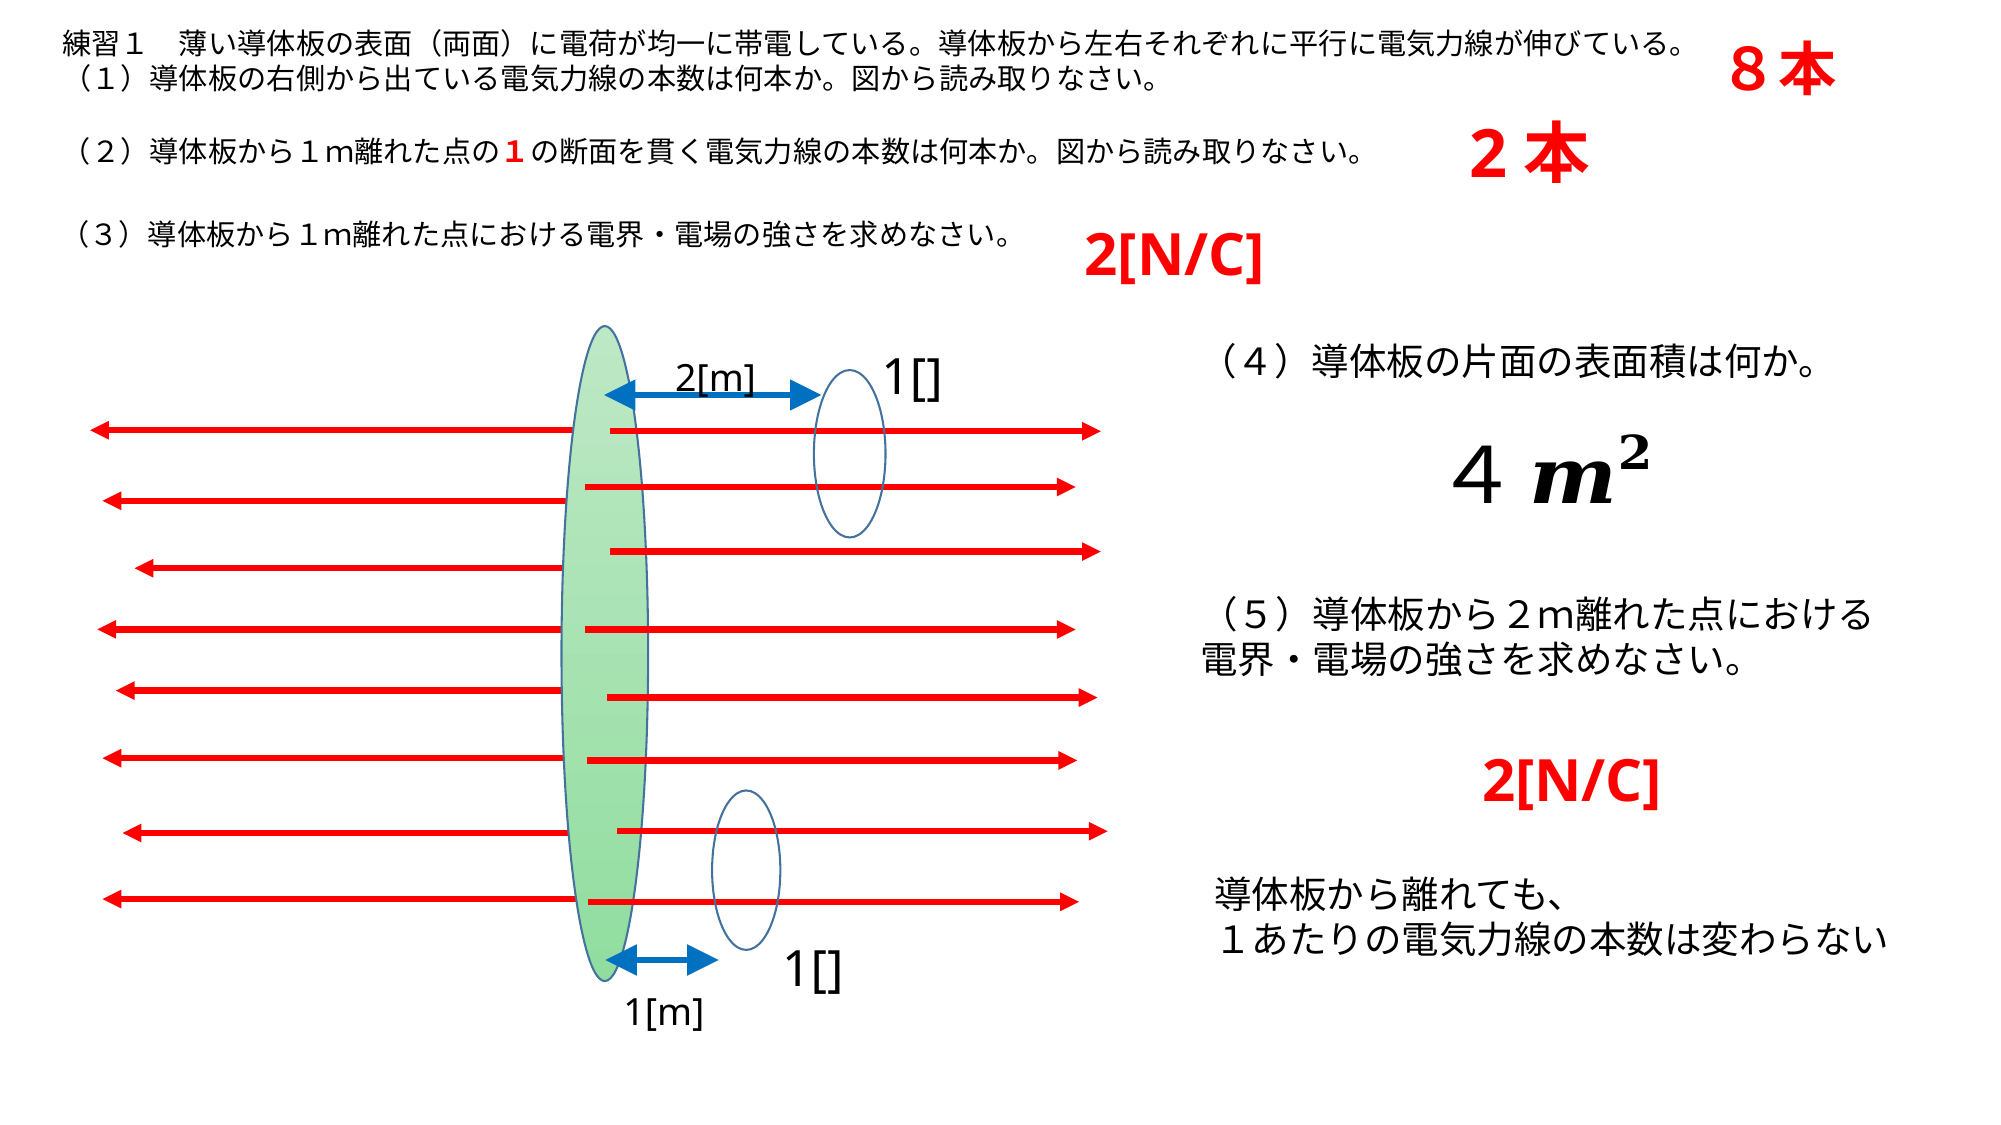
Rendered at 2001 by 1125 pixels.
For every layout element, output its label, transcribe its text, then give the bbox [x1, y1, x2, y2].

text_box ８本 [1705, 24, 1852, 110]
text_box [90, 326, 1108, 982]
text_box 2本 [1454, 103, 1606, 199]
text_box （５）導体板から２ｍ離れた点における電界・電場の強さを求めなさい。 [1185, 583, 1924, 689]
text_box 1[m] [608, 982, 728, 1040]
text_box 導体板から離れても、 １あたりの電気力線の本数は変わらない [1199, 863, 1938, 969]
text_box 2[N/C] [1467, 736, 1677, 821]
text_box 2[N/C] [1070, 209, 1280, 295]
text_box （３）導体板から１ｍ離れた点における電界・電場の強さを求めなさい。 [45, 208, 1777, 259]
text_box 練習１ 薄い導体板の表面（両面）に電荷が均一に帯電している。導体板から左右それぞれに平行に電気力線が伸びている。 （１）導体板の右側から出ている電気力線の本数は何本か。図から読み取りなさい。 [47, 17, 1949, 103]
